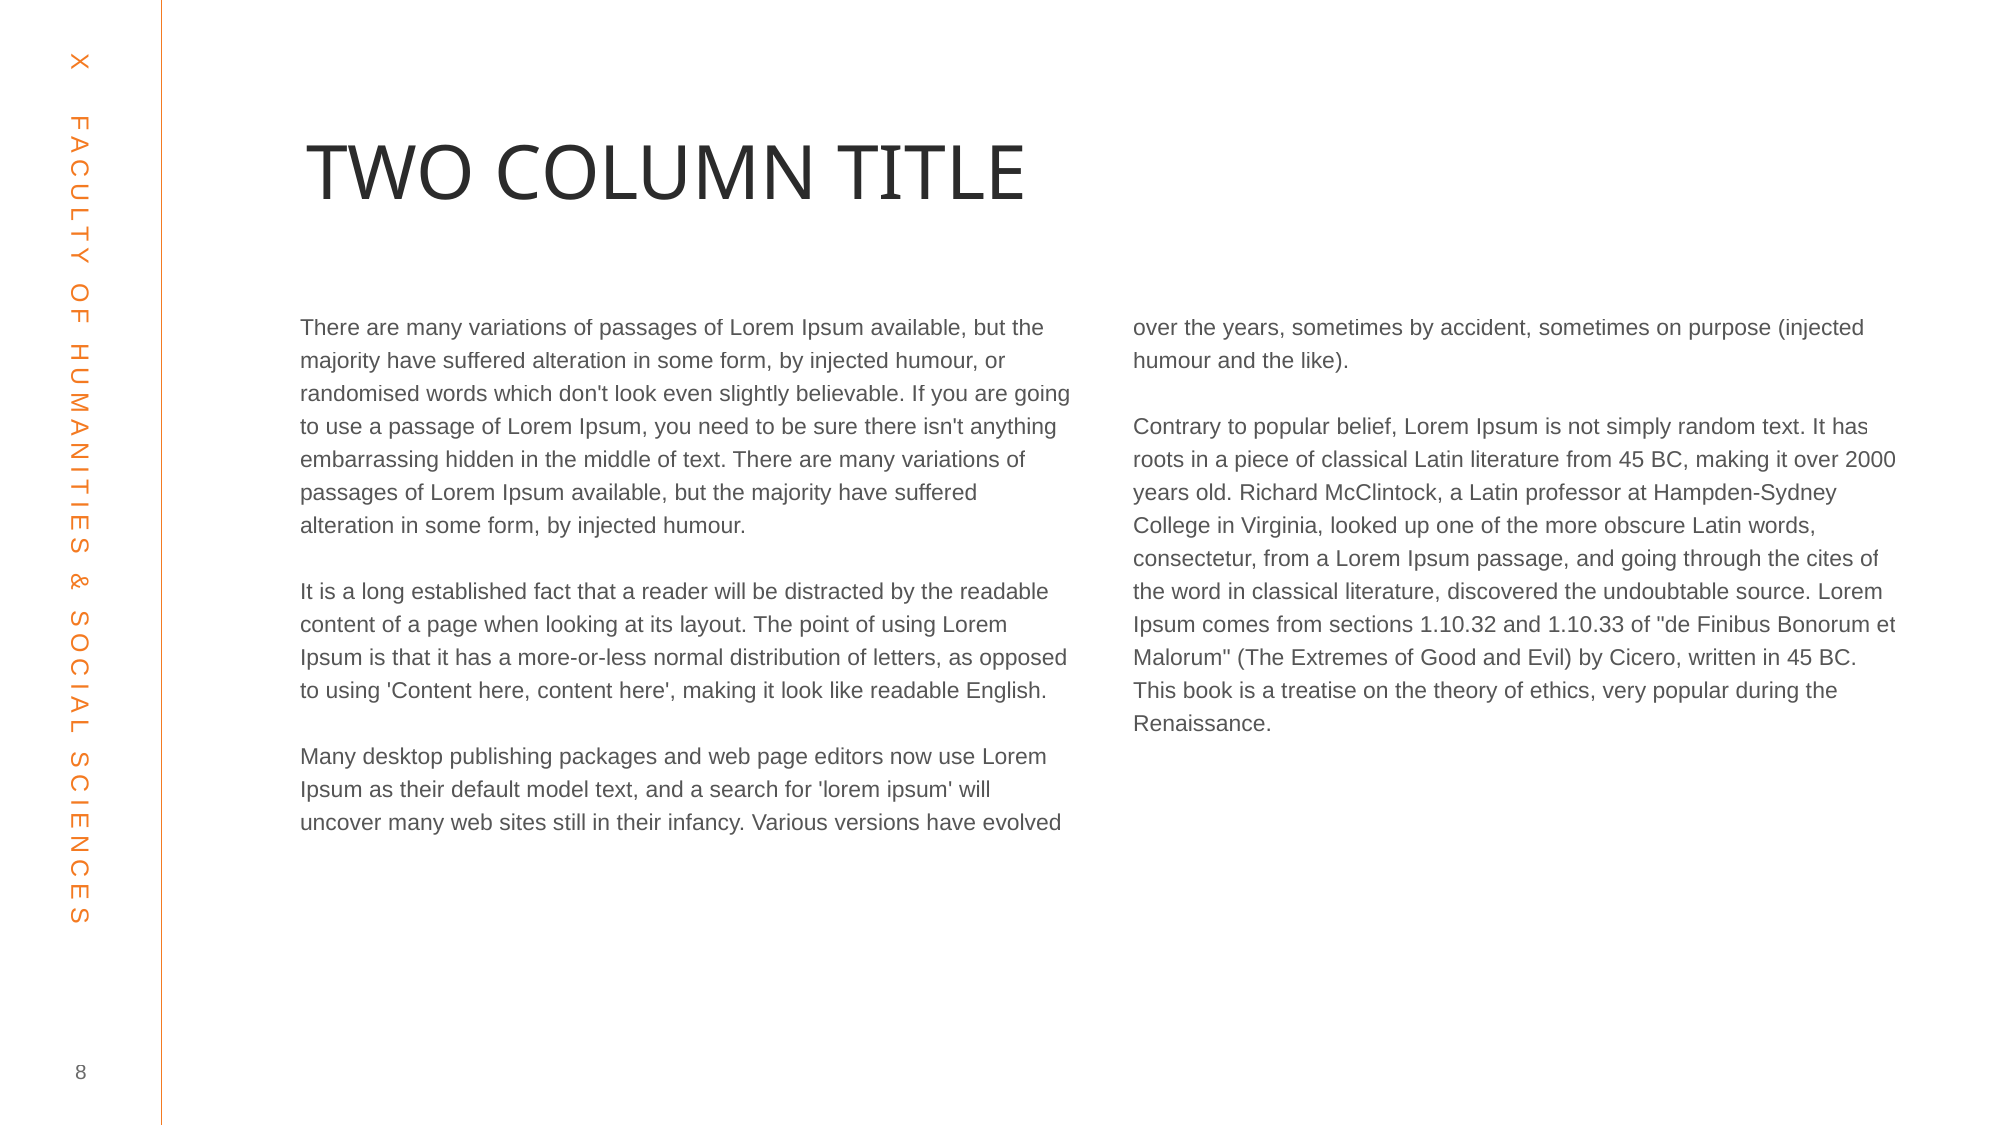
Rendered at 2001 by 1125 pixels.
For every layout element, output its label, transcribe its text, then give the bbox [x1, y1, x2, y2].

title TWO COLUMN TITLE [306, 110, 1907, 233]
text_box There are many variations of passages of Lorem Ipsum available, but the majority have suffered alteration in some form, by injected humour, or randomised words which don't look even slightly believable. If you are going to use a passage of Lorem Ipsum, you need to be sure there isn't anything embarrassing hidden in the middle of text. There are many variations of passages of Lorem Ipsum available, but the majority have suffered alteration in some form, by injected humour. It is a long established fact that a reader will be distracted by the readable content of a page when looking at its layout. The point of using Lorem Ipsum is that it has a more-or-less normal distribution of letters, as opposed to using 'Content here, content here', making it look like readable English. Many desktop publishing packages and web page editors now use Lorem Ipsum as their default model text, and a search for 'lorem ipsum' will uncover many web sites still in their infancy. Various versions have evolved over the years, sometimes by accident, sometimes on purpose (injected humour and the like). Contrary to popular belief, Lorem Ipsum is not simply random text. It has roots in a piece of classical Latin literature from 45 BC, making it over 2000 years old. Richard McClintock, a Latin professor at Hampden-Sydney College in Virginia, looked up one of the more obscure Latin words, consectetur, from a Lorem Ipsum passage, and going through the cites of the word in classical literature, discovered the undoubtable source. Lorem Ipsum comes from sections 1.10.32 and 1.10.33 of "de Finibus Bonorum et Malorum" (The Extremes of Good and Evil) by Cicero, written in 45 BC. This book is a treatise on the theory of ethics, very popular during the Renaissance. [300, 299, 1907, 867]
slide_number 8 [38, 1052, 123, 1091]
